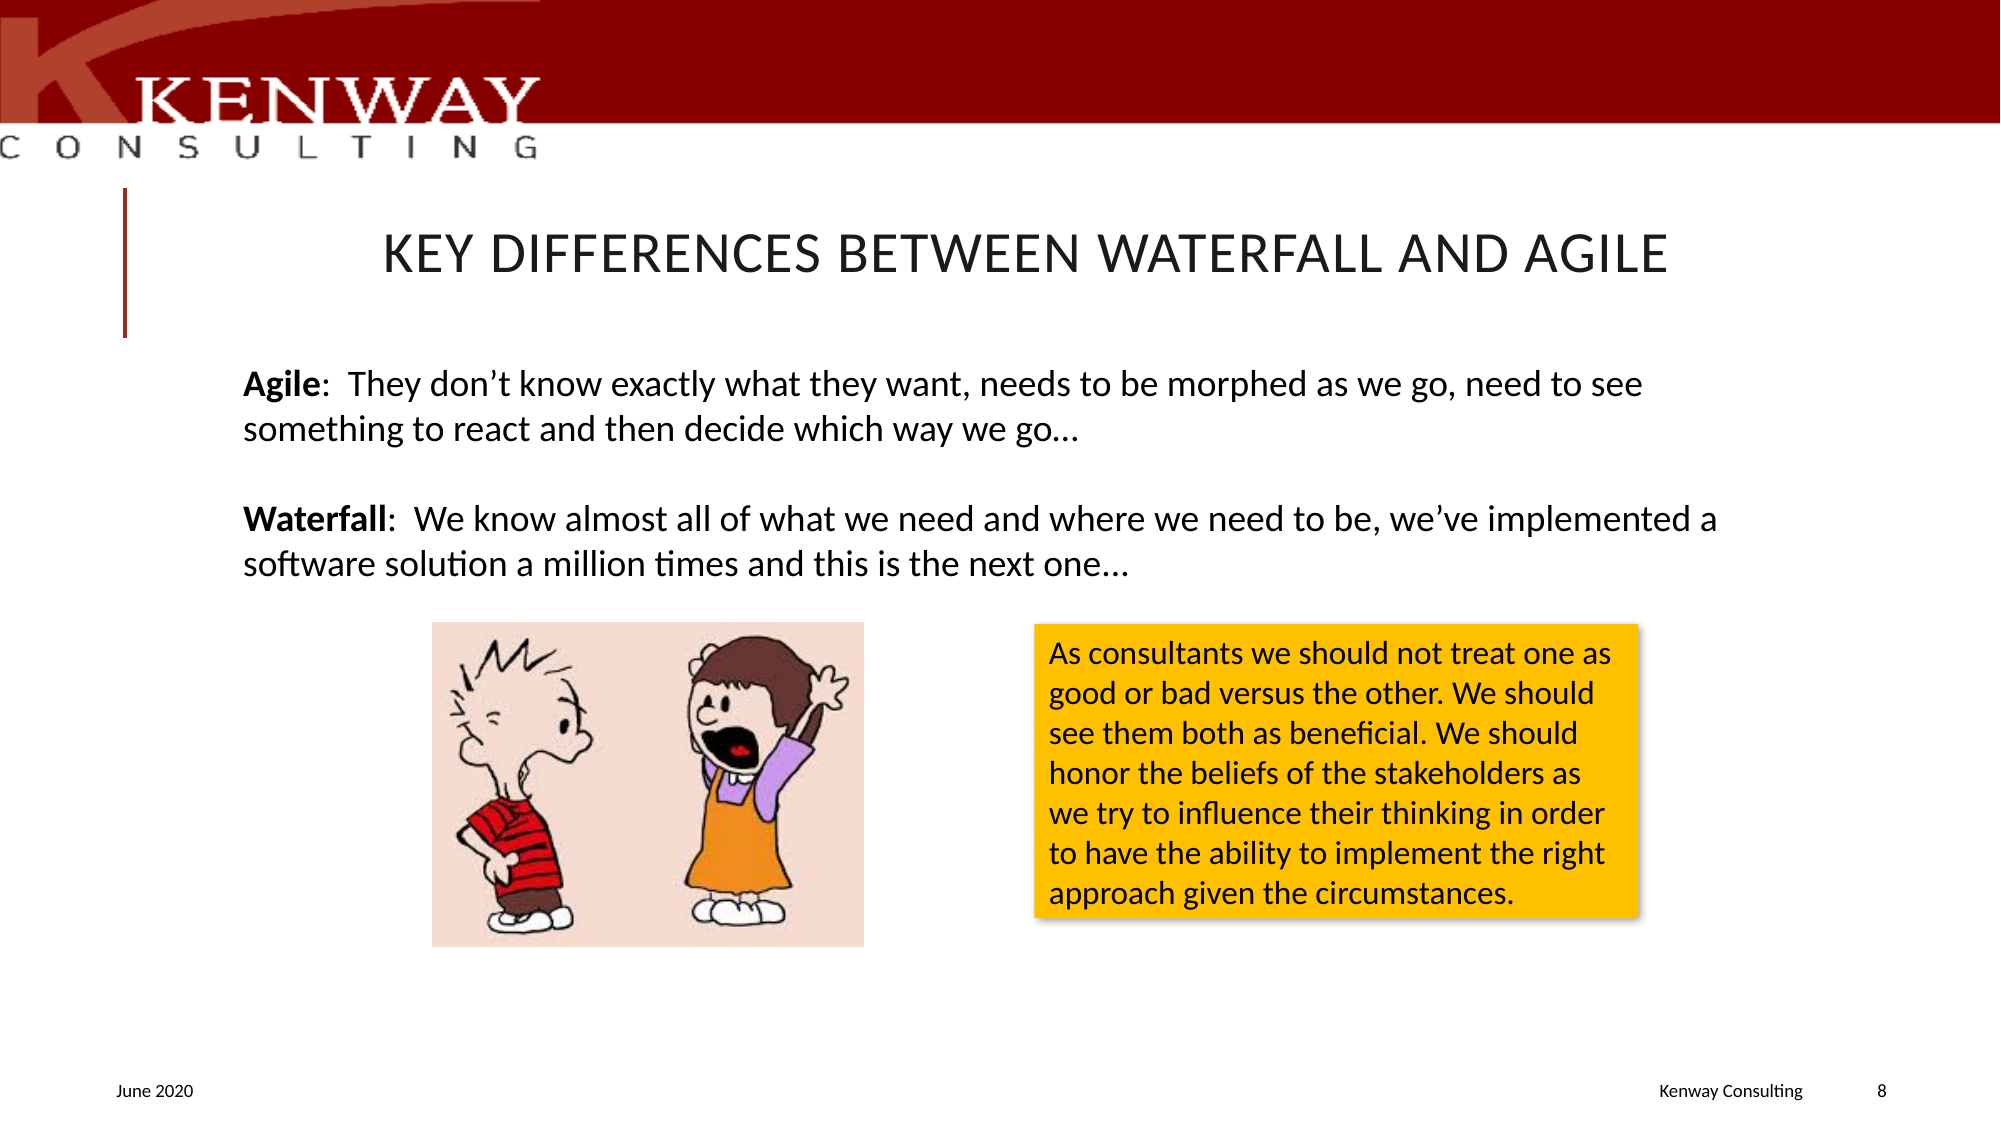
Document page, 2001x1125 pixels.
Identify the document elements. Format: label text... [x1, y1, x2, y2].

picture [0, 0, 2000, 166]
text_box Kenway Consulting [1142, 1071, 1818, 1114]
text_box Agile: They don’t know exactly what they want, needs to be morphed as we go, need to see something to react and then decide which way we go… Waterfall: We know almost all of what we need and where we need to be, we’ve implemented a software solution a million times and this is the next one... [228, 351, 1772, 591]
title Key Differences between Waterfall and Agile [369, 178, 1700, 333]
text_box 8 [1819, 1071, 1902, 1114]
picture [431, 622, 865, 947]
text_box June 2020 [101, 1071, 552, 1114]
text_box As consultants we should not treat one as good or bad versus the other. We should see them both as beneficial. We should honor the beliefs of the stakeholders as we try to influence their thinking in order to have the ability to implement the right approach given the circumstances. [1034, 623, 1639, 919]
